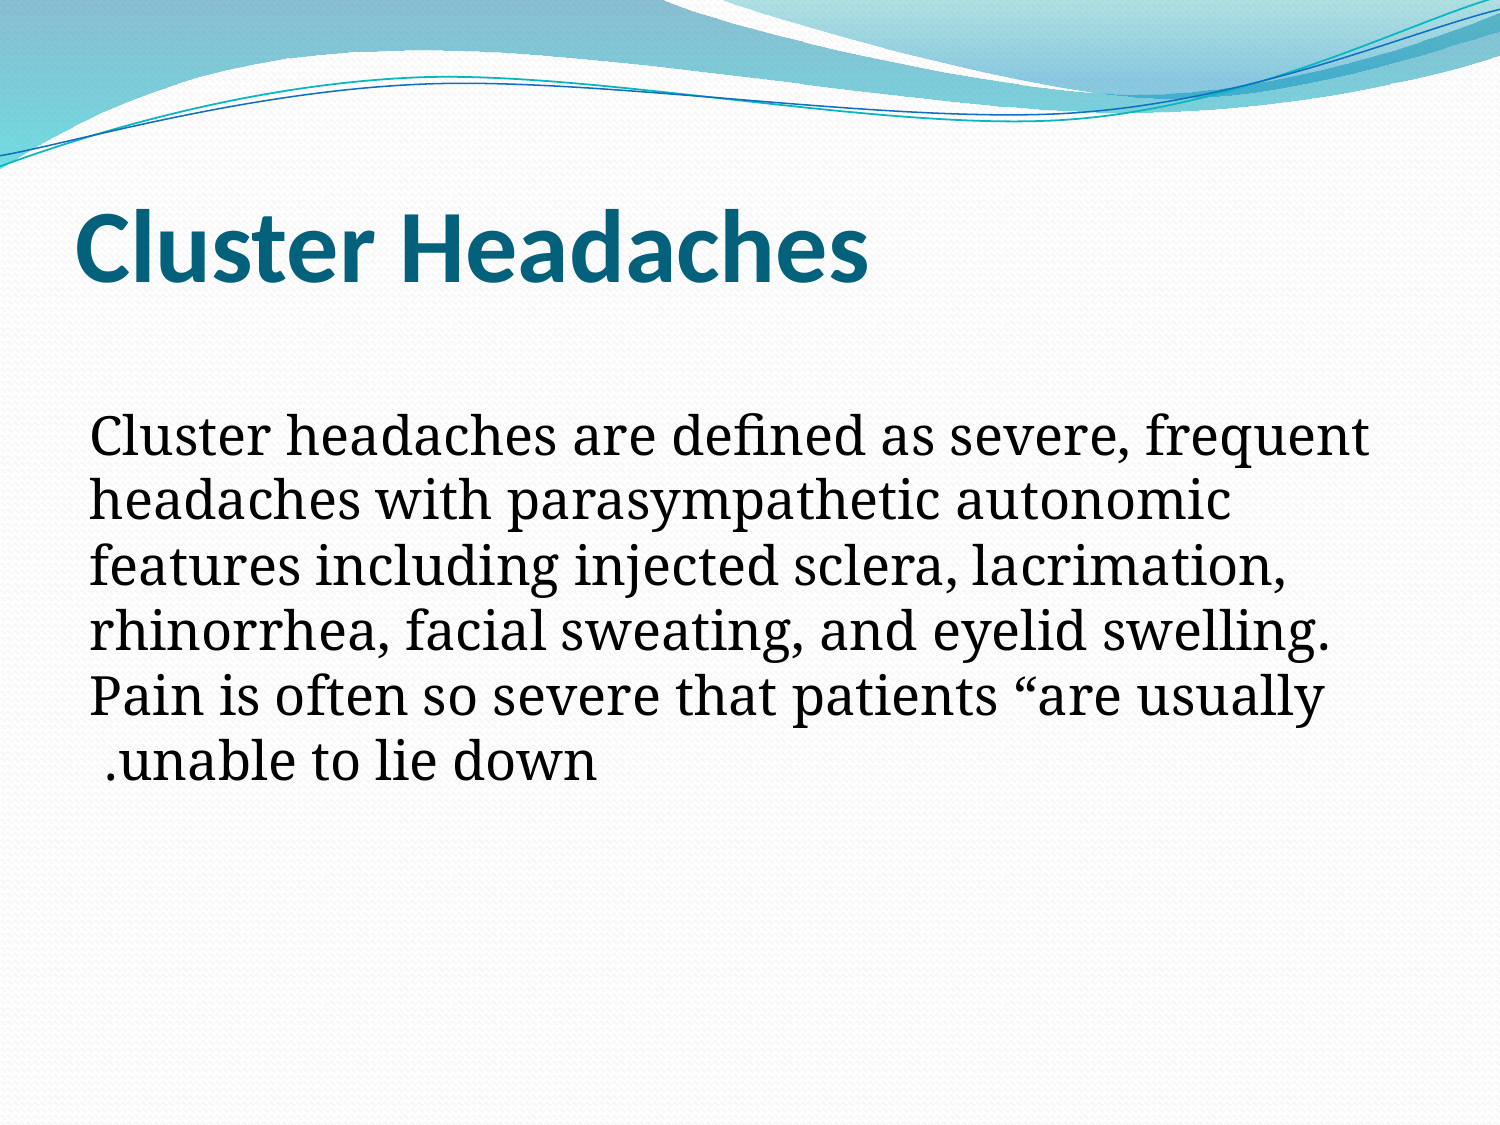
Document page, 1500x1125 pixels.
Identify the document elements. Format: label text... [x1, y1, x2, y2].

list Cluster headaches are defined as severe, frequent headaches with parasympathetic autonomic features including injected sclera, lacrimation, rhinorrhea, facial sweating, and eyelid swelling. Pain is often so severe that patients “are usually unable to lie down. [75, 317, 1425, 1038]
title Cluster Headaches [75, 115, 1425, 303]
